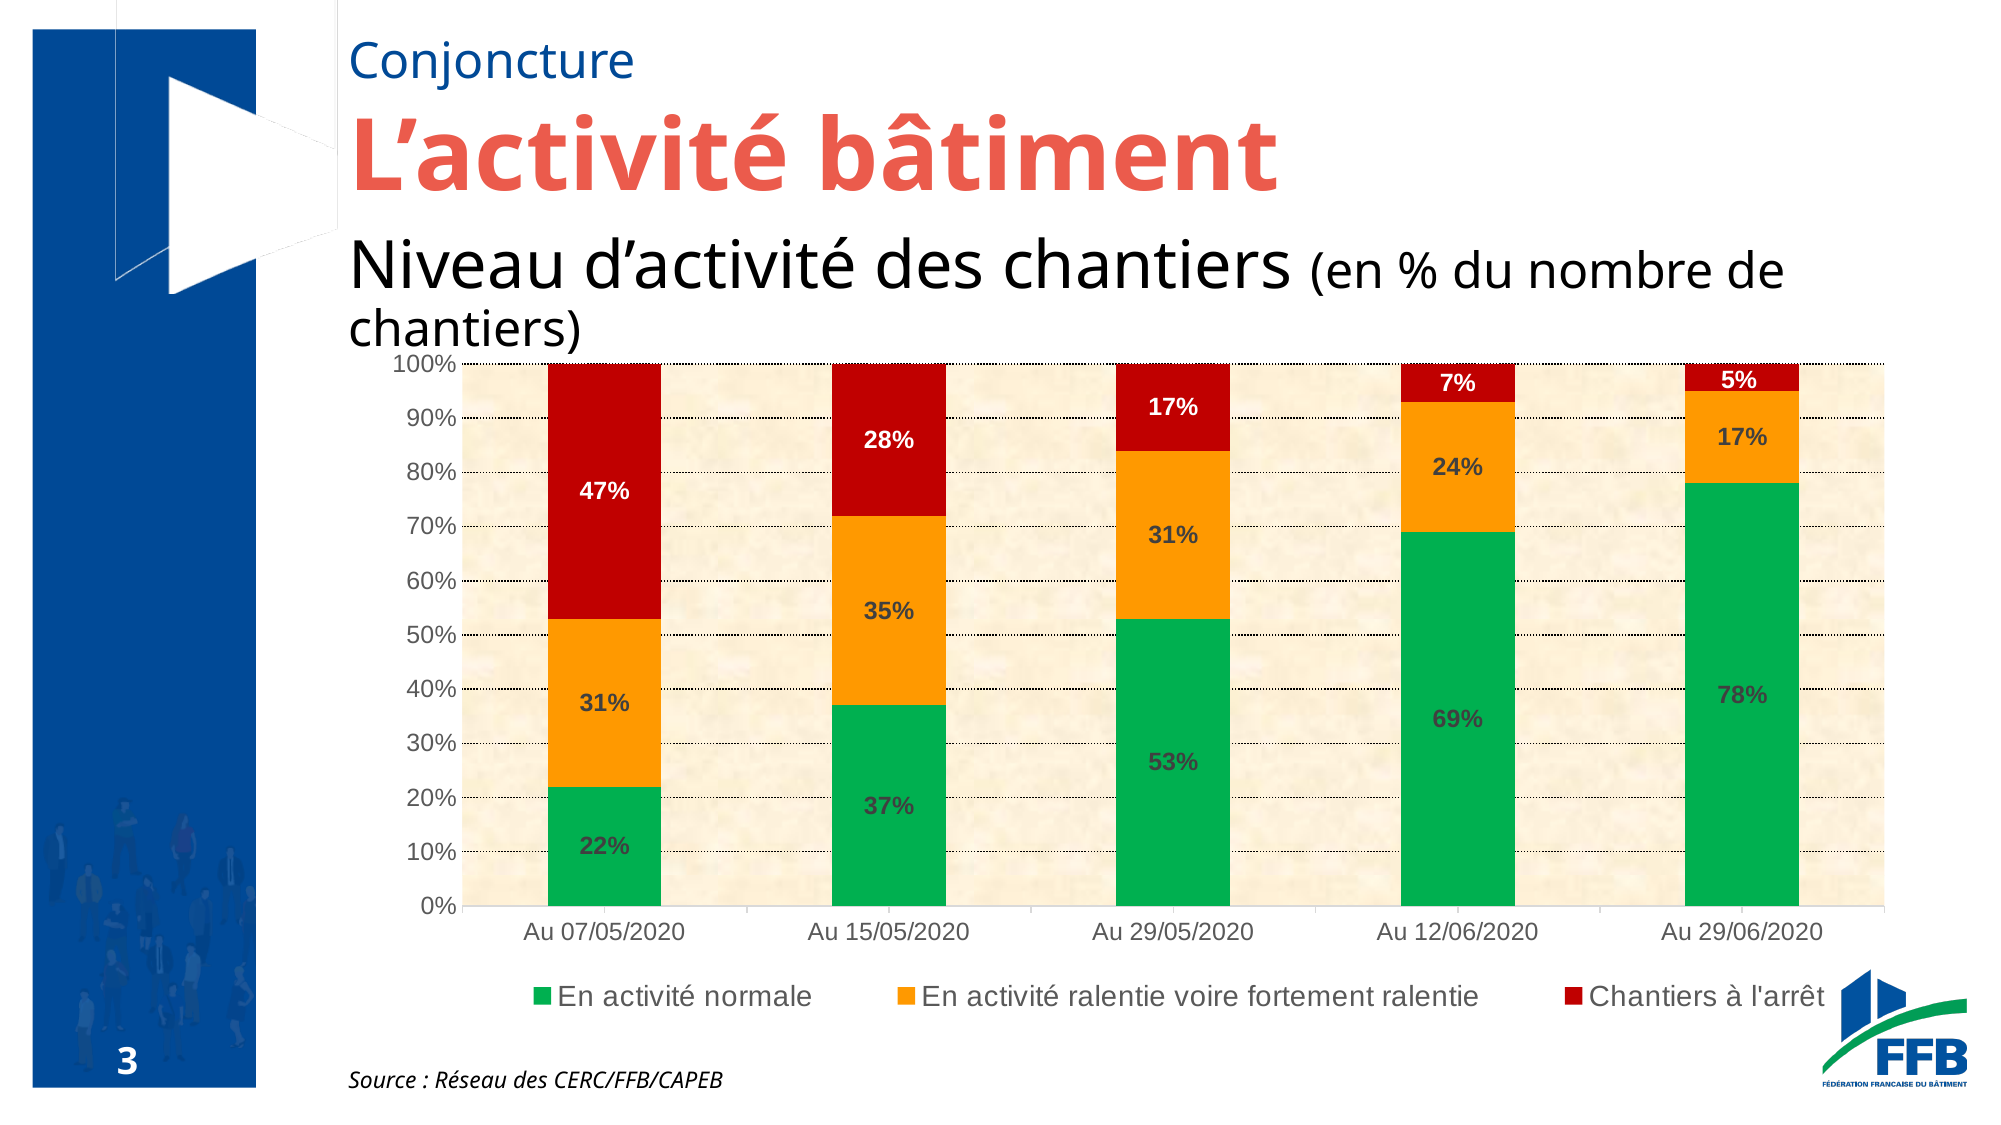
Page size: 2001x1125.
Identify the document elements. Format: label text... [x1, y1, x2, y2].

chart [333, 327, 1934, 1038]
title Conjoncture [333, 38, 1934, 97]
list L’activité bâtiment [333, 97, 1934, 223]
list Source : Réseau des CERC/FFB/CAPEB [333, 1061, 917, 1098]
list Niveau d’activité des chantiers (en % du nombre de chantiers) [333, 223, 1934, 299]
